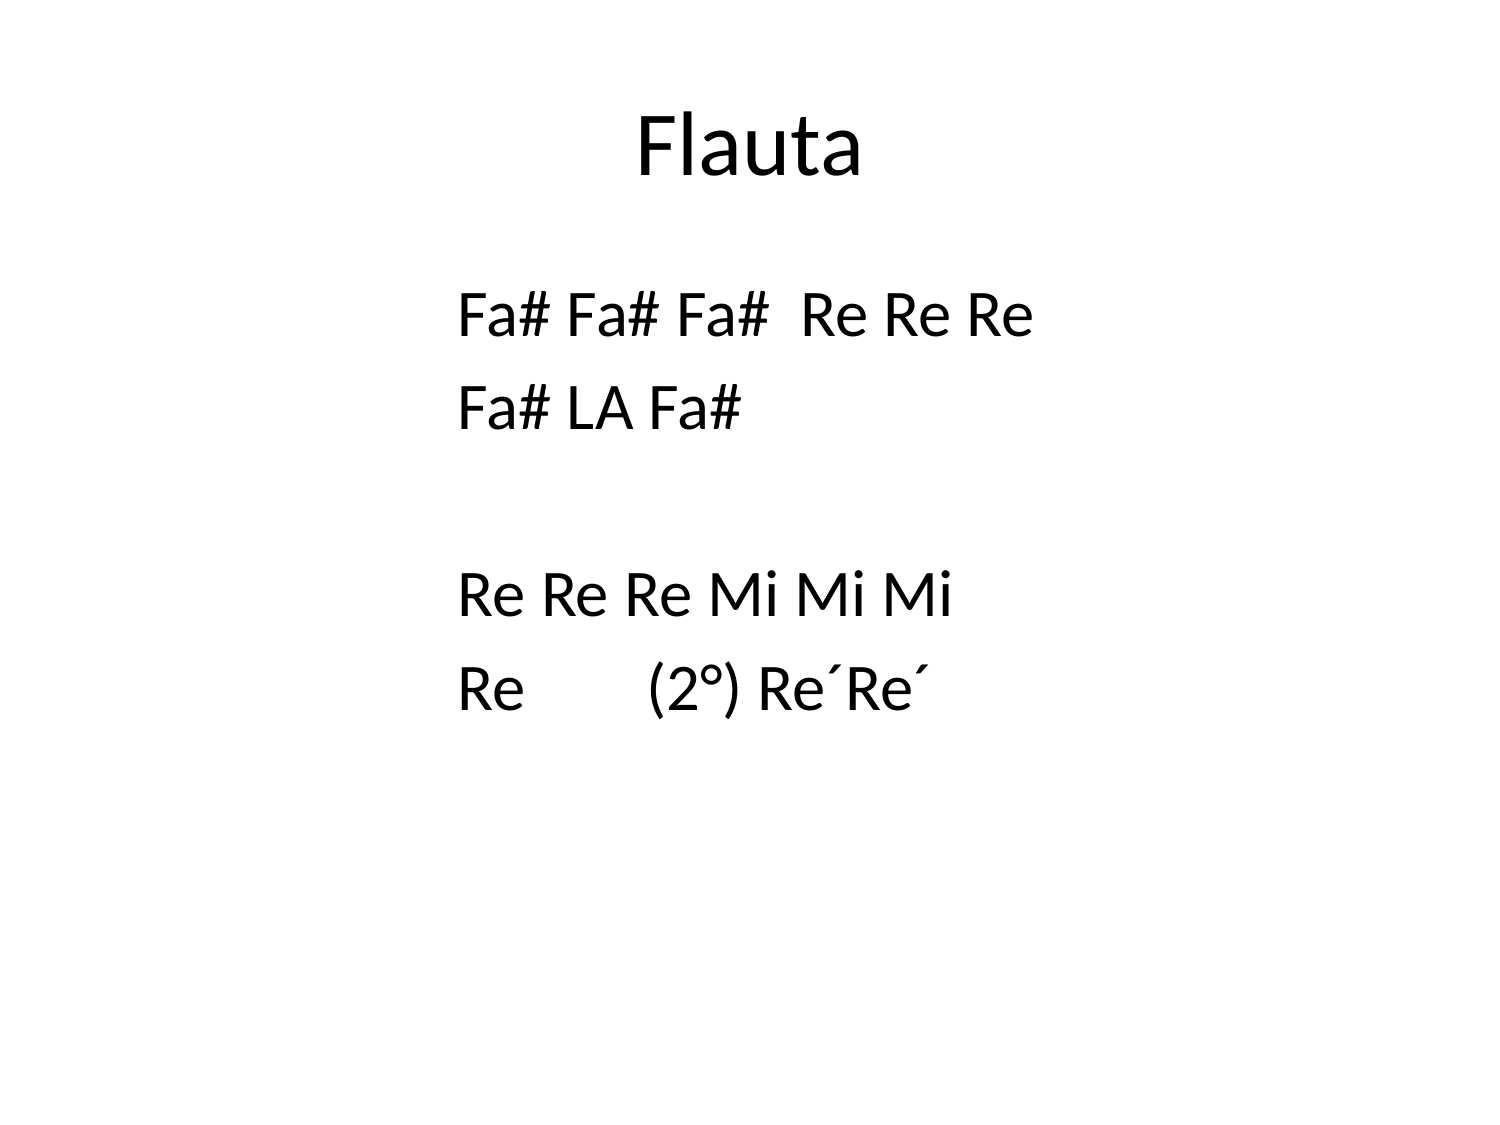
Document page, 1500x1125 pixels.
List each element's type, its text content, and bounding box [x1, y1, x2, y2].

title Flauta [75, 45, 1425, 233]
list Fa# Fa# Fa# Re Re Re Fa# LA Fa# Re Re Re Mi Mi Mi Re (2°) Re´Re´ [442, 262, 1425, 1005]
